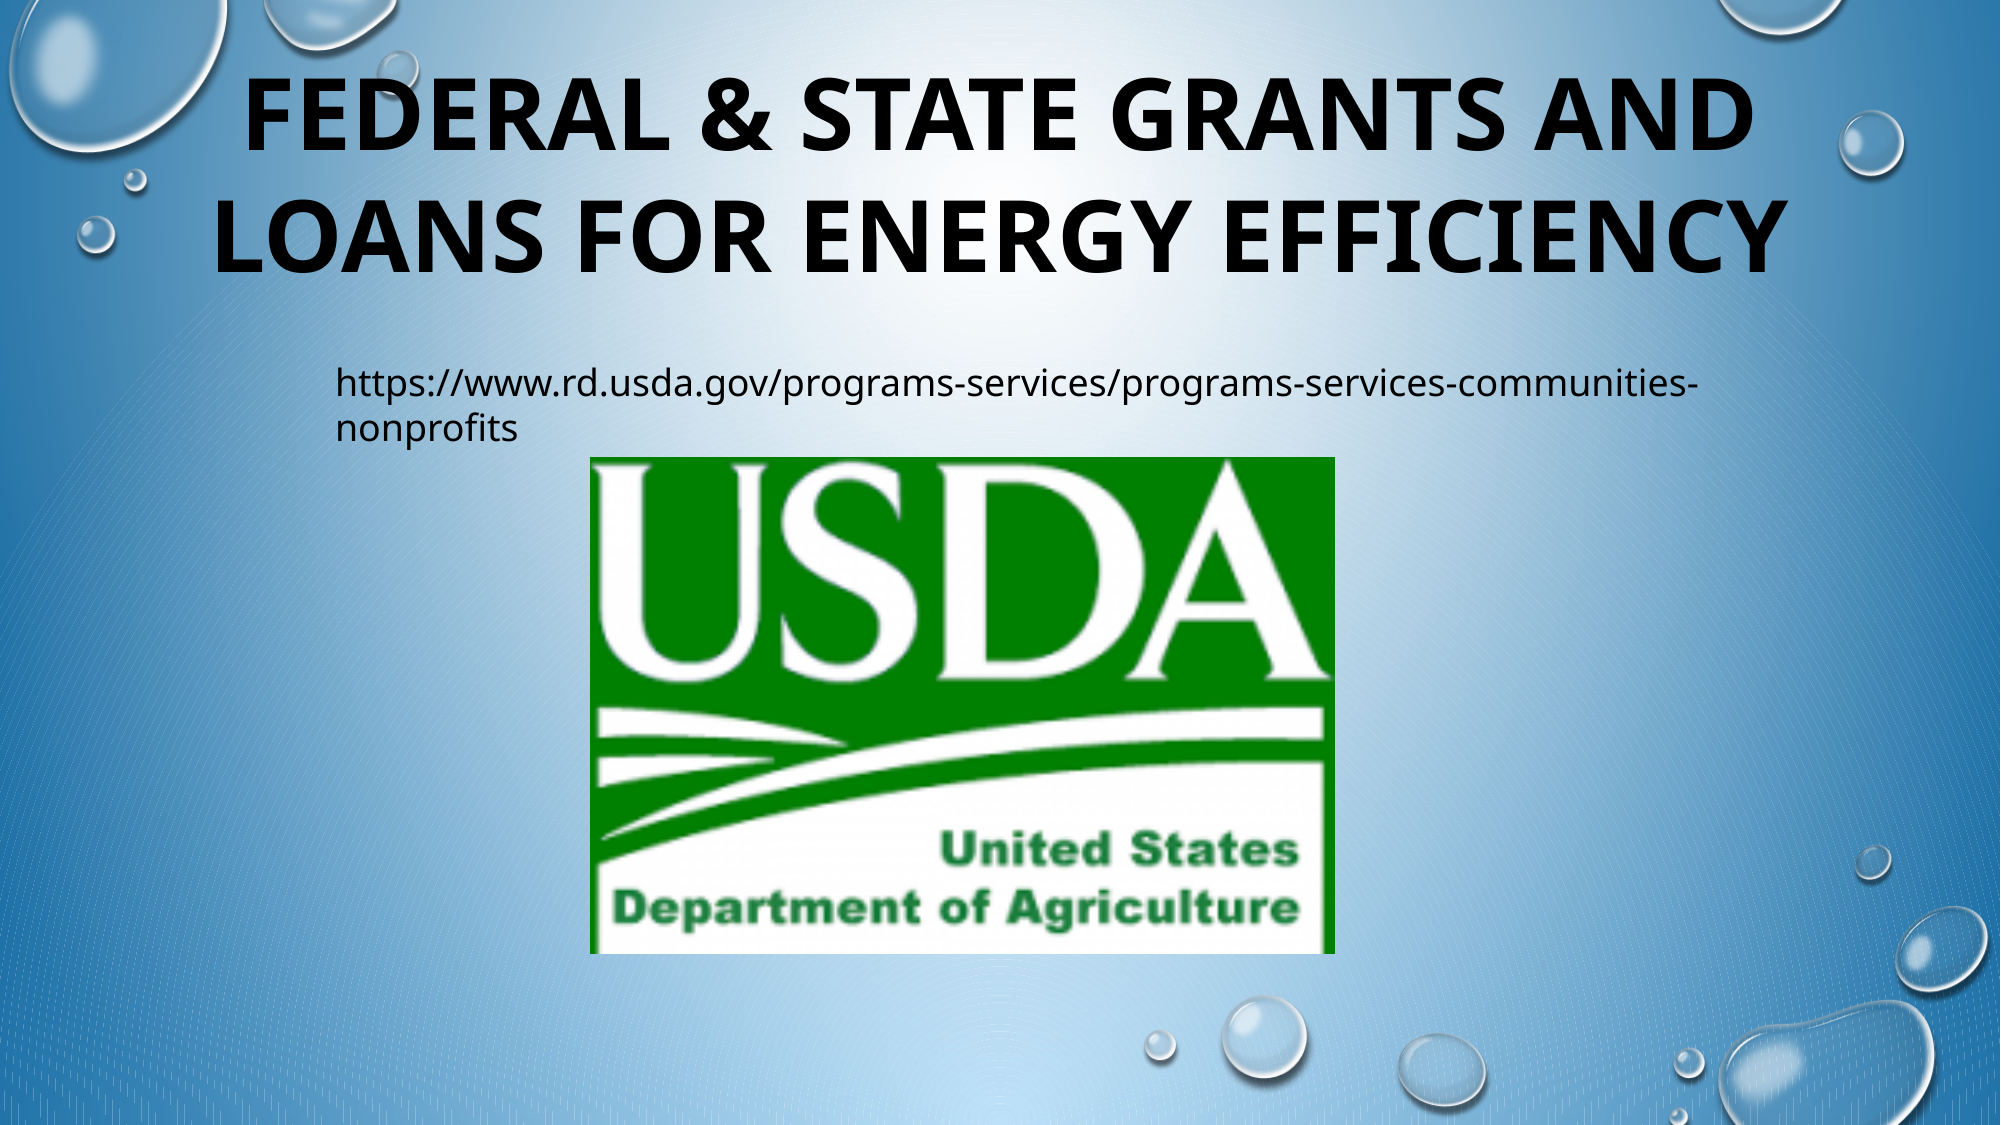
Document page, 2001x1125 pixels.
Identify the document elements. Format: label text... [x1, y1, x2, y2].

picture [0, 0, 2000, 1125]
title Federal & state grants and loans for energy efficiency [149, 44, 1851, 306]
text_box https://www.rd.usda.gov/programs-services/programs-services-communities-nonprofits [320, 351, 1889, 457]
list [590, 457, 1336, 955]
